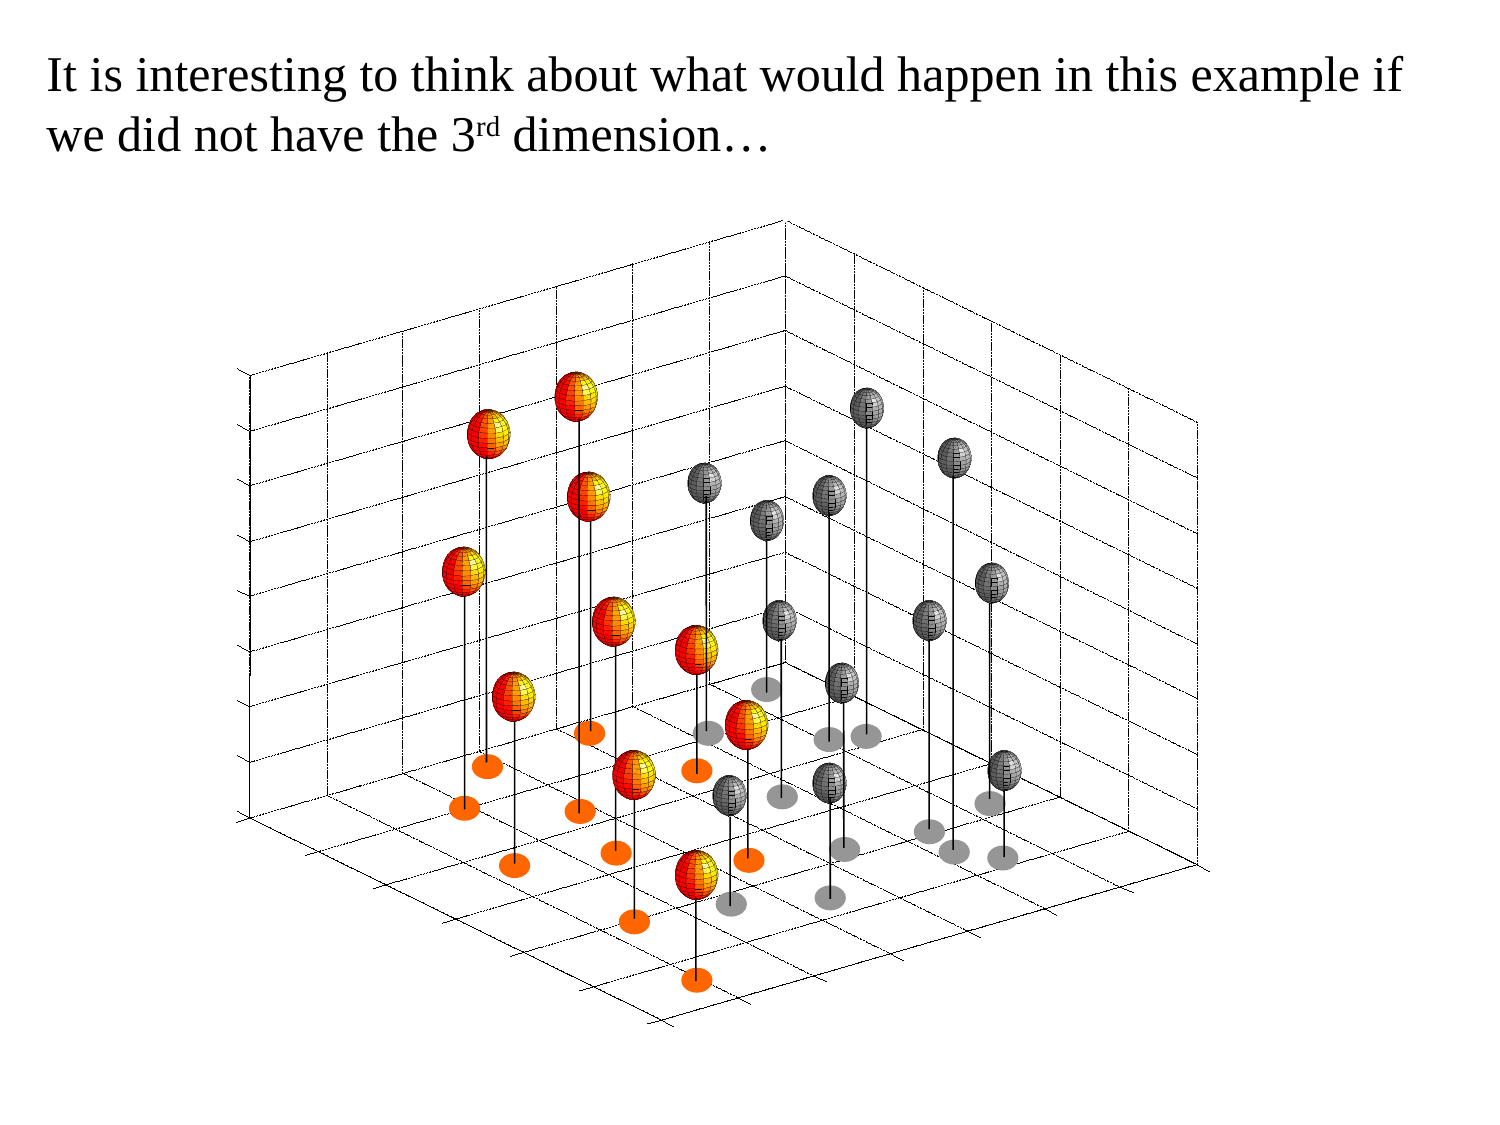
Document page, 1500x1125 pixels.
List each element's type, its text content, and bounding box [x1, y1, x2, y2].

text_box [580, 669, 590, 722]
text_box [1076, 638, 1129, 664]
text_box [954, 687, 989, 744]
text_box [731, 825, 747, 843]
text_box [251, 486, 327, 541]
picture [724, 699, 769, 751]
text_box [1129, 419, 1195, 460]
text_box [487, 727, 514, 776]
text_box [938, 839, 970, 865]
text_box [448, 795, 481, 821]
text_box [867, 573, 953, 632]
text_box [831, 813, 843, 842]
text_box [616, 616, 706, 673]
text_box [696, 850, 996, 957]
text_box [457, 897, 560, 951]
text_box [1129, 585, 1198, 643]
text_box [635, 783, 730, 842]
text_box [1078, 749, 1129, 774]
text_box [346, 381, 402, 399]
text_box [250, 771, 514, 831]
text_box [1094, 418, 1129, 443]
picture [491, 671, 536, 723]
text_box [580, 720, 606, 746]
text_box [251, 432, 310, 485]
picture [987, 749, 1023, 792]
text_box [987, 845, 1019, 871]
text_box [635, 837, 722, 867]
text_box [591, 559, 706, 620]
text_box [731, 842, 830, 892]
text_box [1163, 423, 1198, 477]
text_box [600, 840, 632, 866]
text_box [913, 819, 946, 845]
text_box [867, 462, 953, 522]
text_box [288, 434, 327, 468]
text_box [716, 891, 747, 917]
text_box [867, 517, 953, 577]
text_box [616, 810, 634, 837]
text_box [990, 634, 1198, 699]
text_box [850, 723, 882, 749]
text_box [930, 632, 953, 687]
text_box [456, 834, 634, 919]
text_box [782, 734, 843, 790]
text_box [1129, 806, 1198, 864]
text_box [593, 909, 695, 987]
text_box [327, 546, 402, 573]
text_box [515, 722, 579, 779]
text_box [464, 849, 514, 877]
text_box [1129, 531, 1198, 588]
text_box [250, 763, 296, 816]
text_box [704, 842, 730, 893]
text_box [251, 542, 327, 595]
text_box [385, 659, 407, 667]
text_box [990, 689, 1198, 755]
text_box [580, 531, 590, 559]
text_box [1005, 801, 1197, 865]
picture [674, 624, 719, 676]
text_box [930, 686, 953, 743]
text_box [327, 656, 391, 683]
picture [762, 599, 798, 642]
text_box [618, 909, 651, 935]
text_box [591, 505, 706, 565]
text_box [1129, 475, 1147, 497]
text_box [564, 798, 596, 824]
picture [824, 662, 860, 704]
text_box [782, 679, 829, 736]
text_box [327, 380, 357, 408]
text_box [814, 885, 846, 911]
picture [612, 749, 657, 801]
text_box [327, 711, 343, 730]
text_box [954, 797, 1004, 855]
text_box [498, 853, 531, 879]
text_box [990, 580, 1198, 644]
text_box [327, 490, 402, 519]
picture [849, 387, 885, 429]
text_box It is interesting to think about what would happen in this example if we did not have the 3rd dimension… [31, 33, 1447, 169]
text_box [250, 765, 408, 817]
text_box [525, 931, 621, 986]
text_box [580, 558, 590, 614]
text_box [487, 609, 579, 669]
picture [812, 762, 847, 804]
text_box [867, 628, 929, 686]
text_box [767, 568, 829, 626]
text_box [580, 393, 866, 462]
text_box [251, 376, 327, 422]
text_box [748, 787, 830, 847]
text_box [697, 685, 706, 724]
text_box [580, 613, 590, 669]
picture [937, 437, 973, 479]
text_box [697, 743, 747, 774]
text_box [830, 571, 866, 628]
text_box [697, 720, 719, 746]
picture [812, 474, 847, 517]
picture [974, 562, 1010, 604]
text_box [251, 494, 486, 551]
text_box [388, 863, 492, 918]
text_box [251, 384, 579, 448]
text_box [751, 677, 781, 702]
text_box [696, 954, 714, 969]
text_box [251, 605, 464, 663]
text_box [251, 220, 1198, 423]
text_box [844, 683, 866, 737]
text_box [591, 655, 615, 670]
text_box [601, 926, 639, 945]
text_box [954, 522, 1198, 589]
text_box [831, 836, 861, 862]
text_box [661, 857, 1193, 1020]
text_box [954, 468, 1198, 534]
text_box [327, 600, 402, 629]
text_box [596, 976, 662, 1019]
text_box [954, 632, 989, 689]
text_box [533, 882, 586, 910]
picture [554, 371, 599, 423]
picture [749, 499, 785, 542]
text_box [990, 744, 1198, 809]
text_box [1129, 476, 1198, 533]
text_box [249, 652, 327, 706]
text_box [1076, 417, 1101, 426]
text_box [954, 743, 989, 798]
text_box [733, 847, 765, 873]
text_box [681, 967, 713, 993]
text_box [1077, 528, 1129, 554]
text_box [471, 754, 504, 780]
text_box [867, 683, 929, 741]
text_box [515, 776, 615, 836]
text_box [766, 784, 798, 810]
text_box [844, 737, 929, 796]
text_box [954, 577, 989, 634]
text_box [515, 832, 562, 848]
text_box [1129, 751, 1198, 808]
text_box [591, 669, 615, 725]
text_box [1018, 856, 1041, 864]
text_box [321, 830, 423, 884]
text_box [250, 715, 464, 773]
text_box [608, 935, 629, 954]
text_box [1074, 803, 1129, 830]
text_box [831, 857, 838, 864]
text_box [1076, 583, 1129, 609]
text_box [707, 676, 761, 723]
text_box [251, 377, 280, 430]
text_box [465, 607, 486, 664]
text_box [396, 826, 436, 843]
text_box [616, 670, 696, 729]
text_box [387, 828, 514, 885]
text_box [844, 792, 953, 852]
text_box [580, 448, 866, 517]
text_box [523, 868, 634, 952]
picture [591, 596, 636, 648]
text_box [772, 697, 781, 734]
text_box [767, 651, 781, 678]
text_box [465, 663, 486, 719]
text_box [487, 554, 579, 613]
text_box [671, 958, 695, 972]
text_box [465, 718, 486, 774]
picture [912, 599, 948, 642]
text_box [616, 726, 707, 785]
text_box [1129, 641, 1198, 698]
text_box [830, 626, 866, 683]
picture [441, 546, 486, 598]
text_box [327, 436, 386, 463]
text_box [707, 565, 766, 622]
text_box [1075, 472, 1129, 499]
text_box [710, 950, 723, 960]
text_box [251, 440, 486, 498]
text_box [1075, 693, 1129, 720]
picture [566, 471, 611, 523]
text_box [830, 713, 843, 732]
text_box [974, 792, 1004, 817]
text_box [930, 741, 953, 797]
text_box [748, 733, 781, 788]
text_box [250, 660, 464, 718]
text_box [859, 849, 881, 856]
text_box [317, 712, 409, 742]
text_box [254, 819, 343, 851]
text_box [251, 550, 443, 606]
picture [712, 774, 748, 817]
text_box [487, 445, 579, 502]
text_box [707, 510, 766, 568]
text_box [382, 438, 402, 445]
text_box [580, 725, 615, 780]
text_box [634, 965, 687, 1018]
picture [687, 462, 723, 504]
text_box [251, 597, 327, 651]
text_box [692, 725, 696, 741]
text_box [782, 624, 829, 680]
text_box [830, 517, 866, 572]
text_box [1129, 696, 1198, 754]
text_box [319, 823, 407, 852]
text_box [487, 498, 579, 558]
text_box [707, 620, 766, 677]
text_box [573, 724, 579, 743]
picture [466, 408, 511, 460]
text_box [867, 407, 1198, 478]
picture [674, 849, 719, 901]
text_box [767, 513, 829, 571]
text_box [681, 758, 713, 784]
text_box [487, 664, 579, 724]
text_box [813, 727, 843, 753]
text_box [635, 858, 674, 917]
text_box [250, 707, 327, 761]
